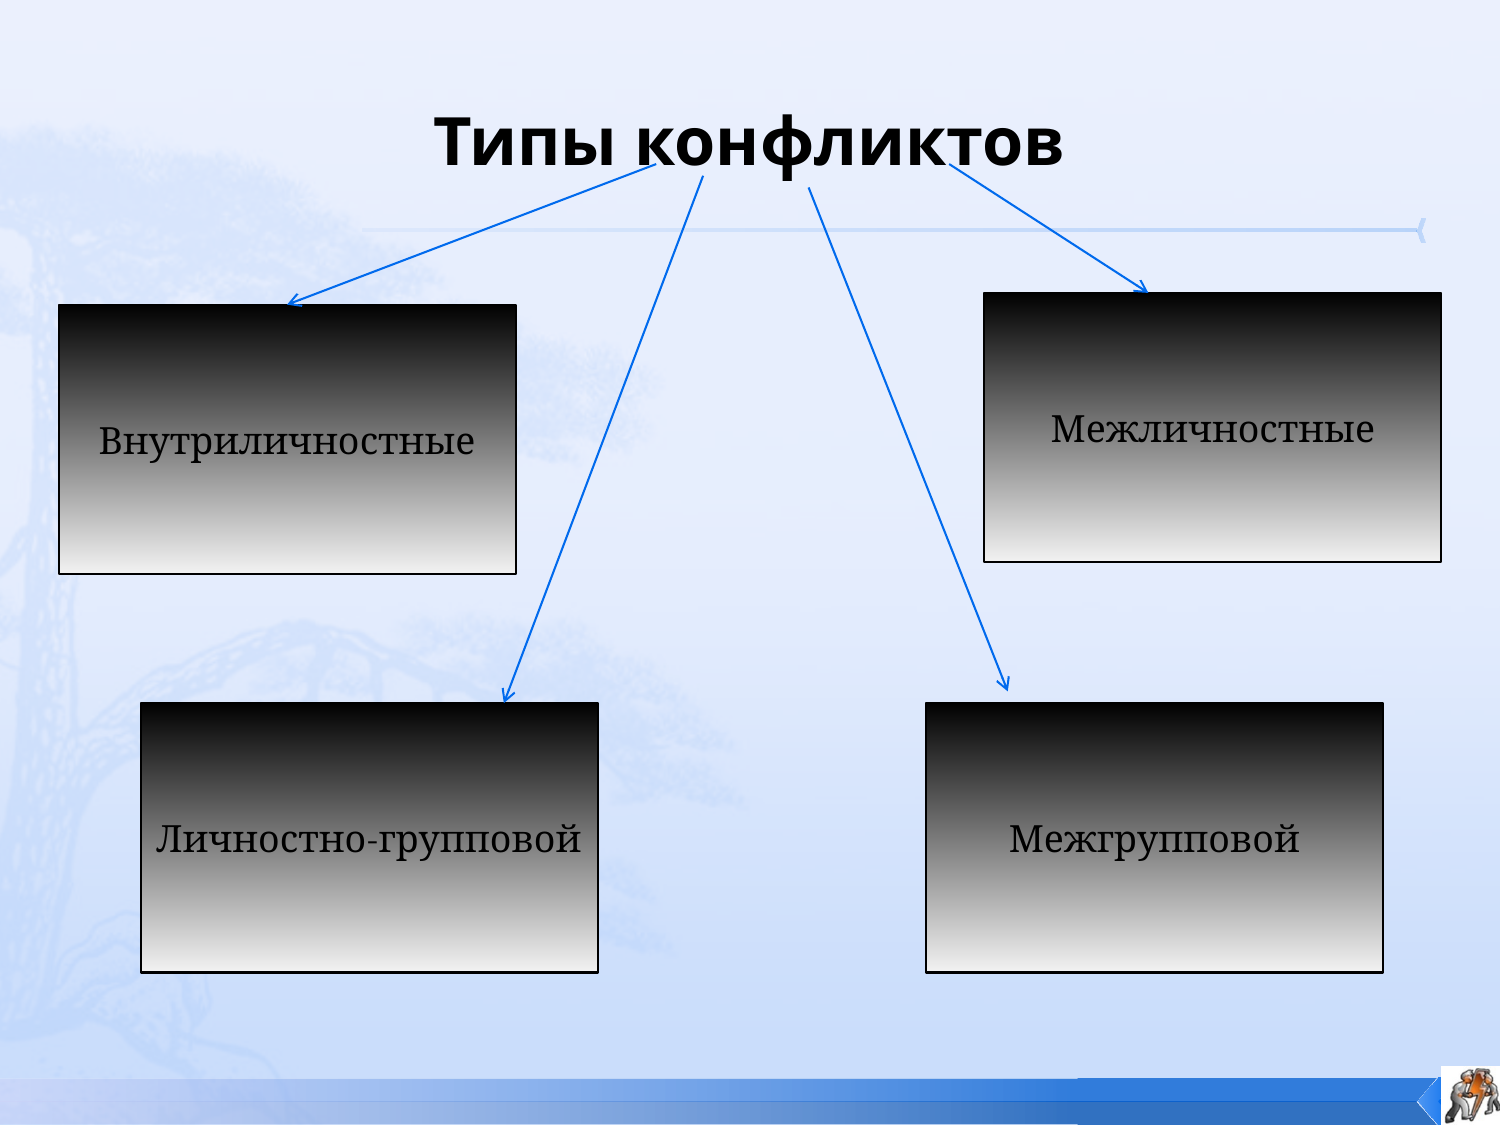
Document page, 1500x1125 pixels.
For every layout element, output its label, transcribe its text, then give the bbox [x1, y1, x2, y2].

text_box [948, 163, 1149, 294]
title Типы конфликтов [75, 45, 1425, 233]
picture [1440, 1065, 1500, 1125]
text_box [286, 163, 657, 306]
text_box Внутриличностные [58, 304, 517, 575]
text_box Межгрупповой [925, 702, 1384, 974]
text_box Личностно-групповой [140, 702, 599, 974]
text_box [655, 339, 1161, 540]
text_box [339, 339, 654, 540]
text_box Межличностные [983, 292, 1442, 563]
